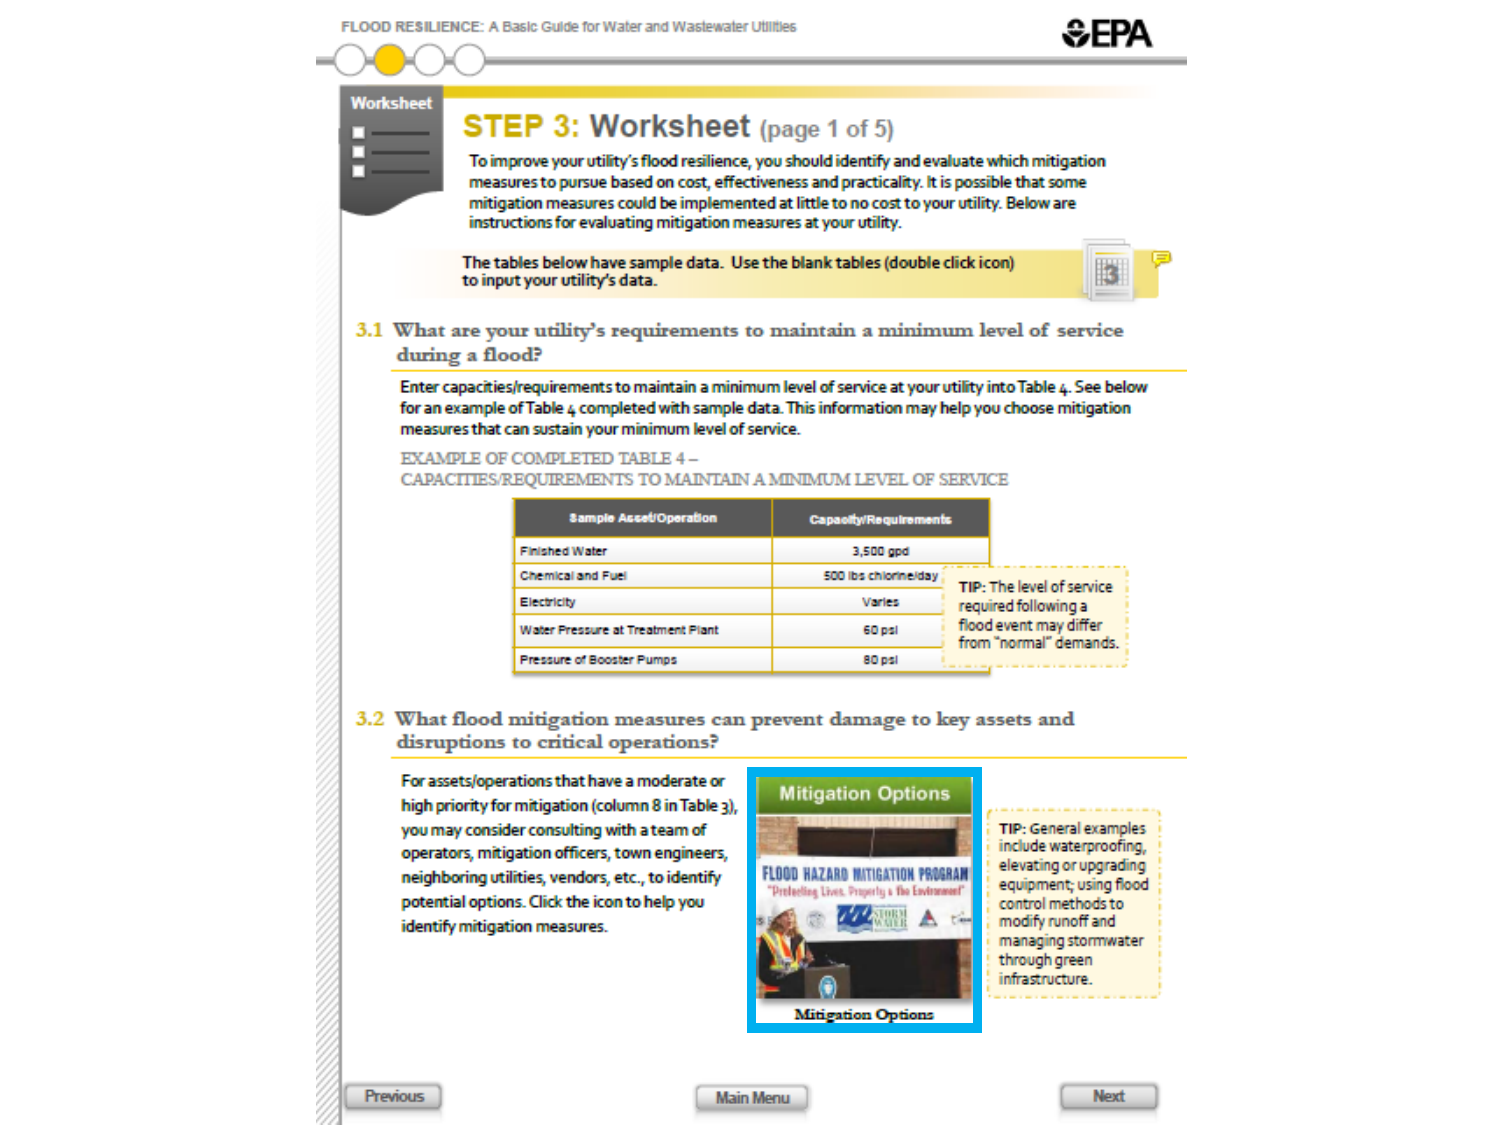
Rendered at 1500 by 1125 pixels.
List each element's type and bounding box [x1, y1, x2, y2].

picture [316, 0, 1187, 1125]
